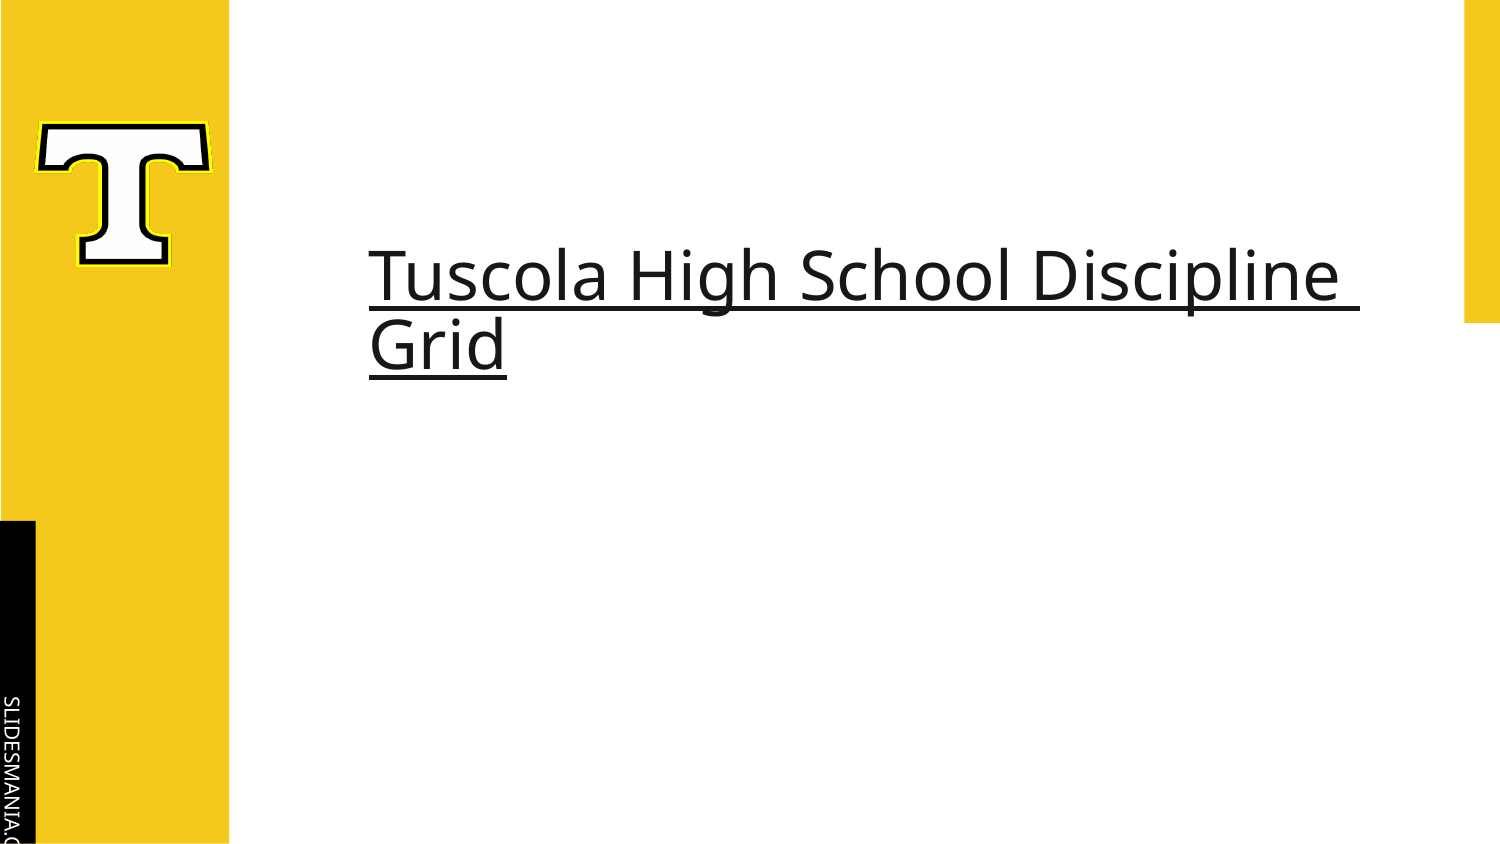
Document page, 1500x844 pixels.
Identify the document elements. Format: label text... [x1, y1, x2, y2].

picture [33, 121, 213, 267]
text_box Tuscola High School Discipline Grid [353, 134, 1389, 776]
